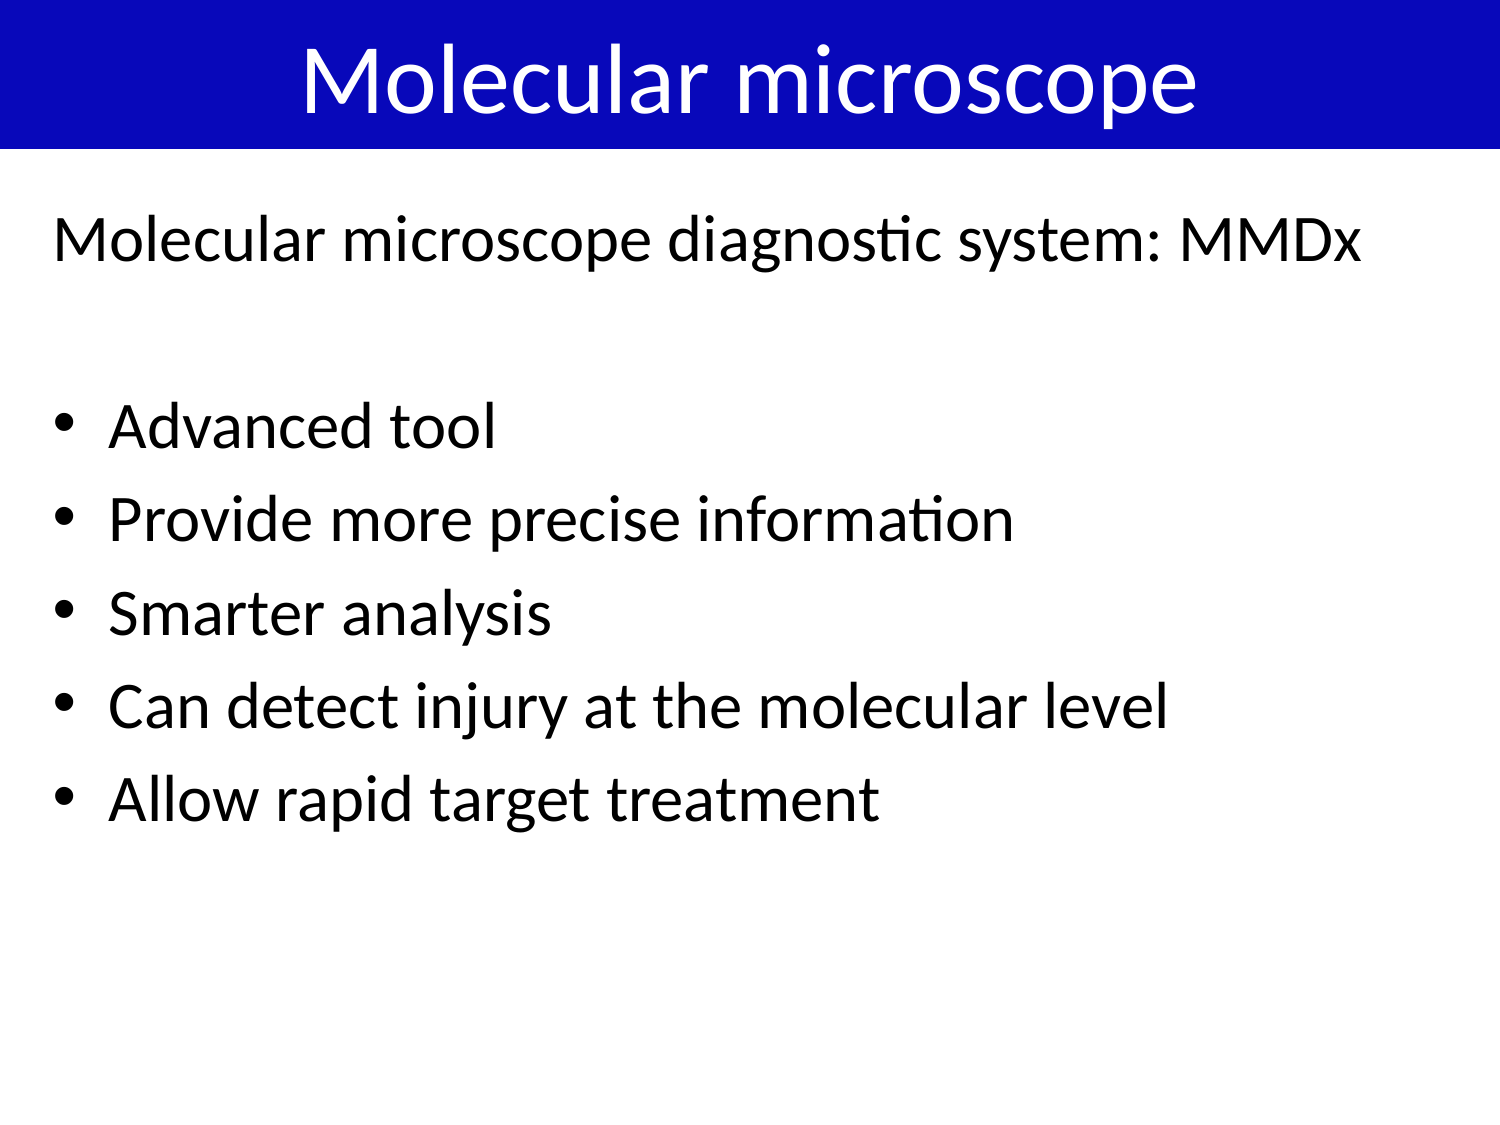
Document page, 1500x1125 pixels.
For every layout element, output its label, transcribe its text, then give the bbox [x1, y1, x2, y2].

title Molecular microscope [0, 0, 1500, 149]
list Molecular microscope diagnostic system: MMDx Advanced tool Provide more precise information Smarter analysis Can detect injury at the molecular level Allow rapid target treatment [37, 187, 1425, 1005]
